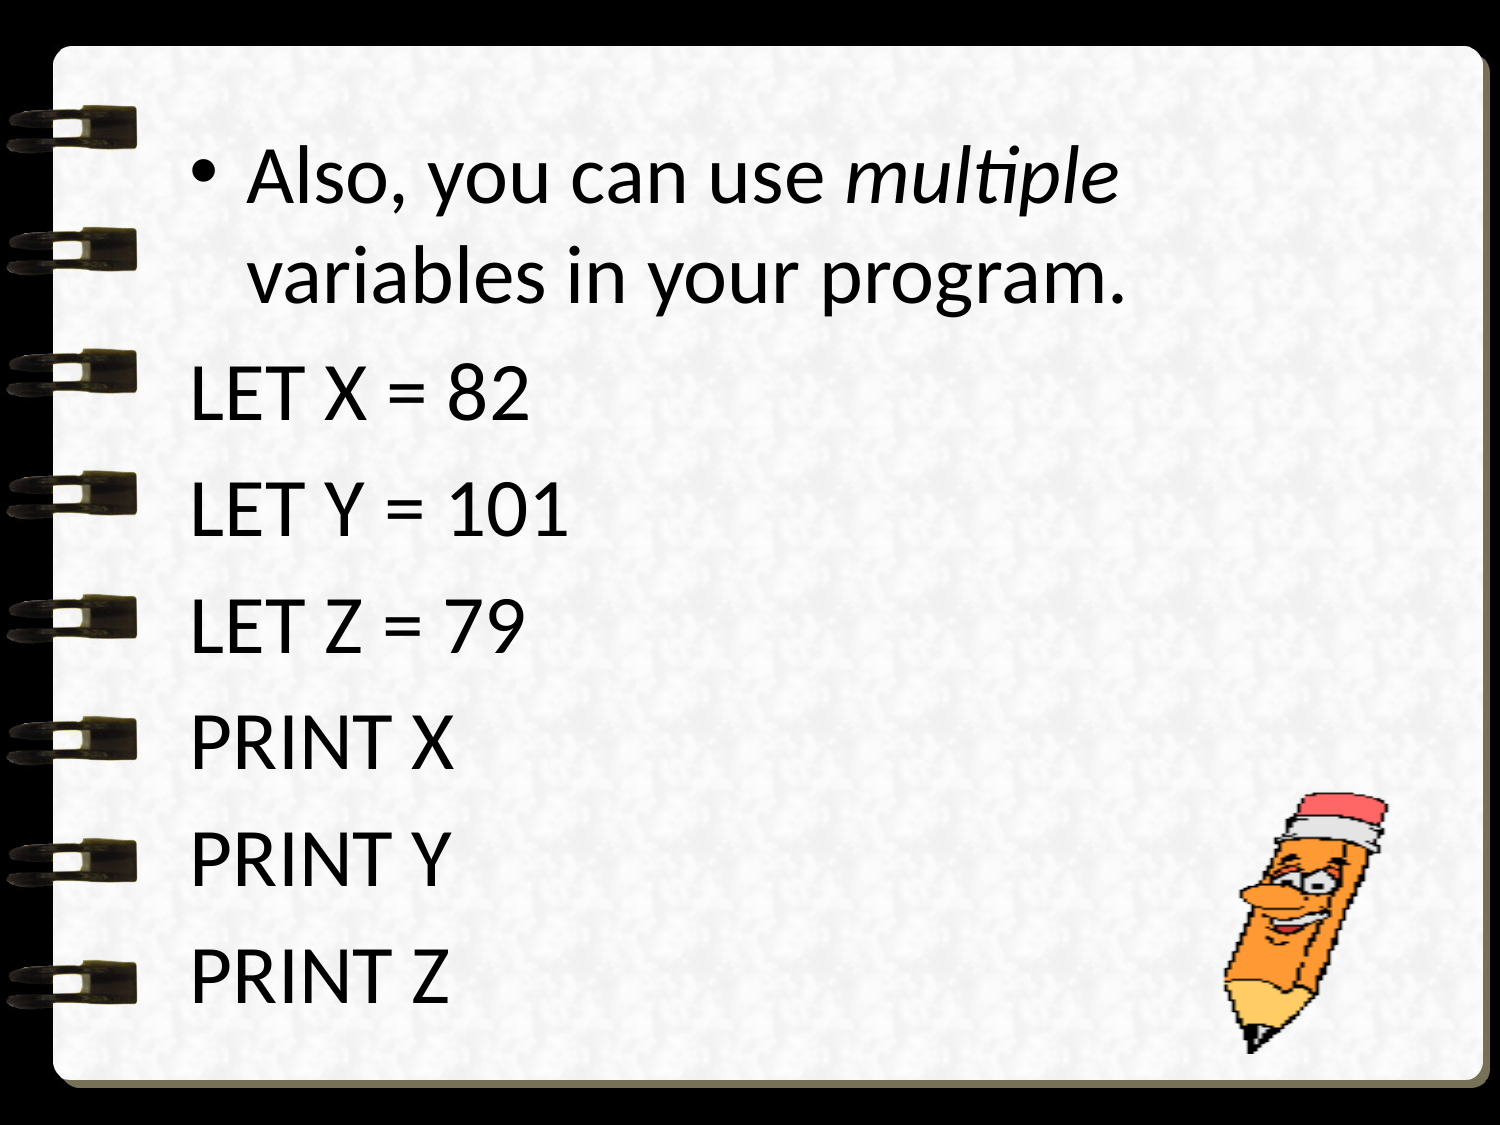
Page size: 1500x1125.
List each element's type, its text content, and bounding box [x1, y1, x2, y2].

list Also, you can use multiple variables in your program. LET X = 82 LET Y = 101 LET Z = 79 PRINT X PRINT Y PRINT Z [174, 112, 1413, 805]
picture [0, 0, 1500, 1125]
